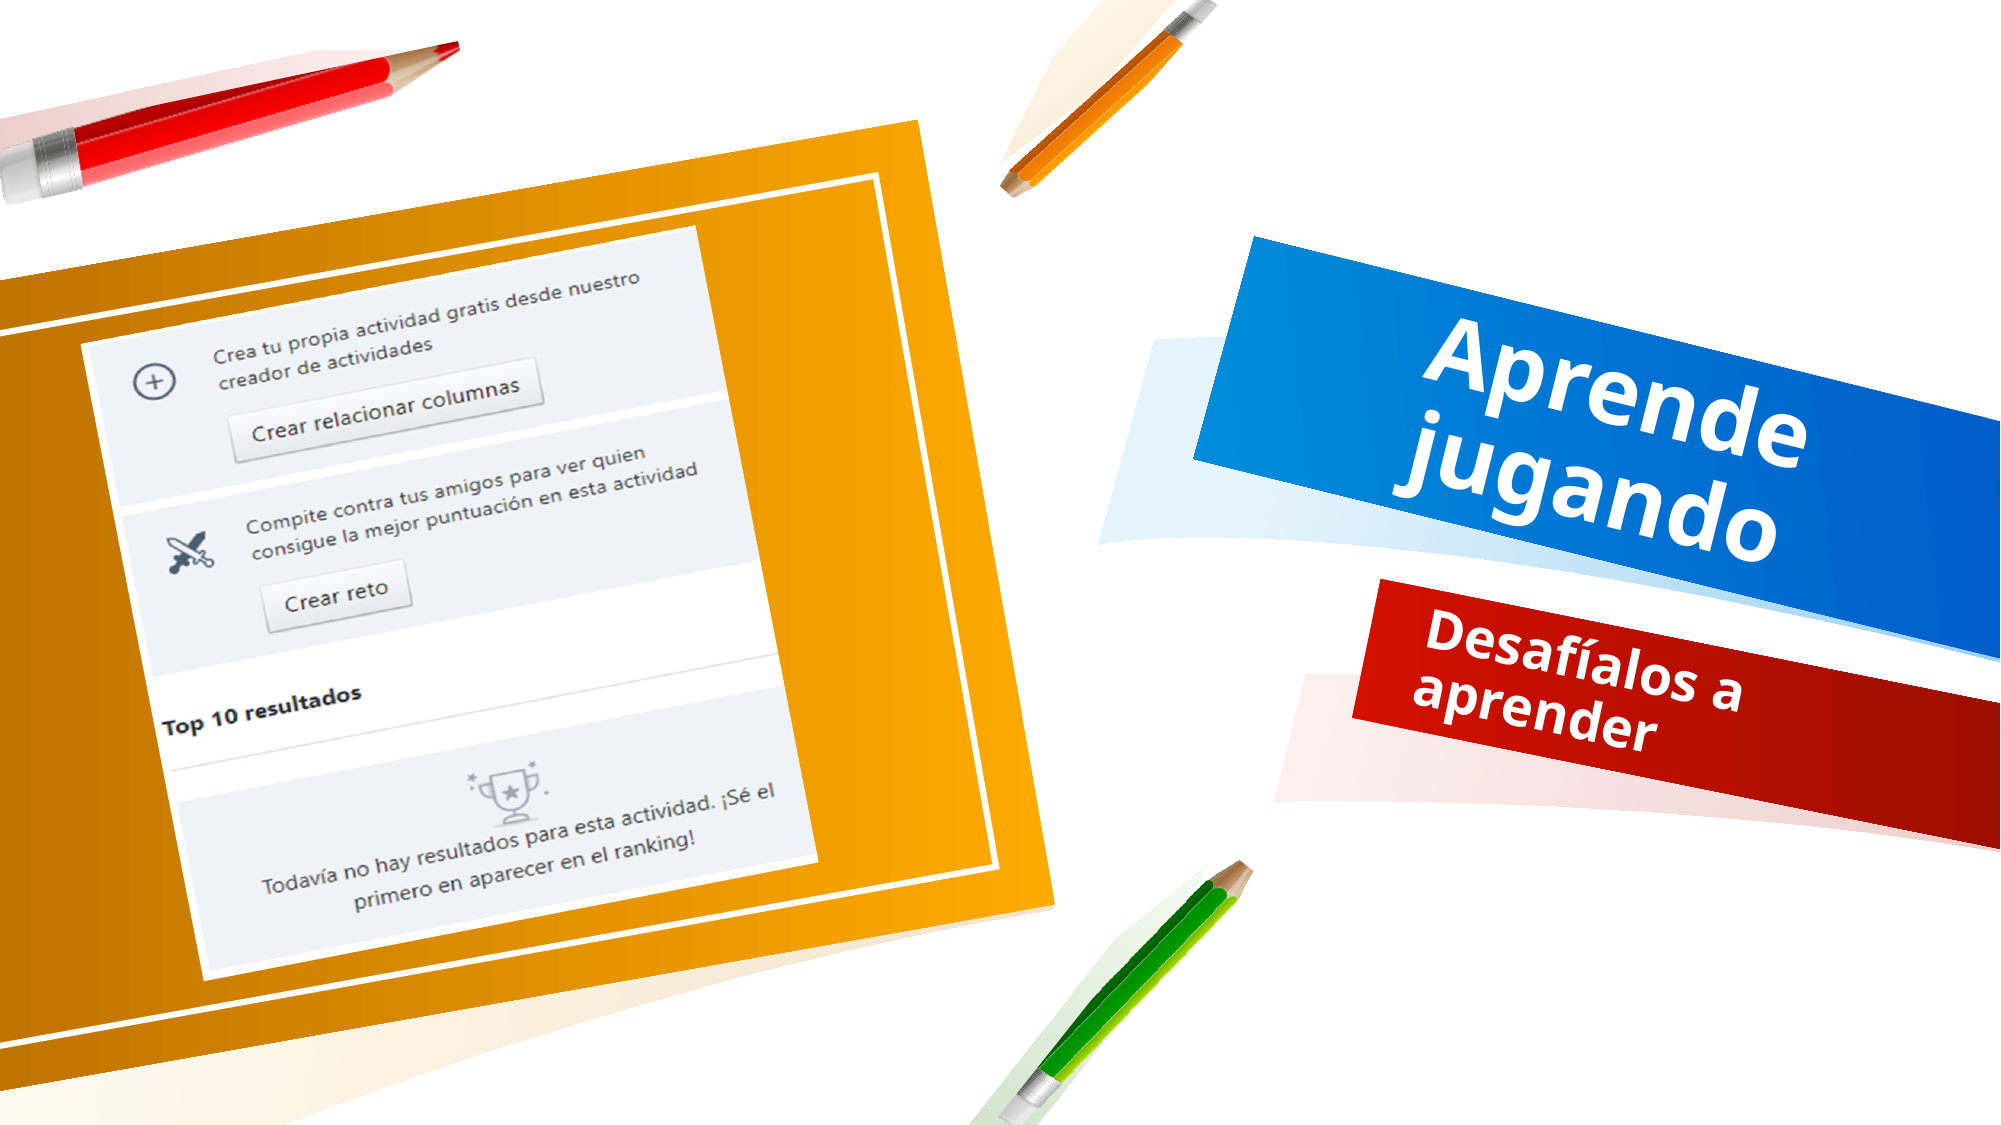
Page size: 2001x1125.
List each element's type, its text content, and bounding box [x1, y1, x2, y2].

list Desafíalos a aprender [1394, 603, 2000, 833]
picture [0, 40, 472, 208]
picture [981, 0, 1223, 215]
picture [80, 226, 819, 982]
title Aprende jugando [1197, 243, 2000, 646]
picture [991, 842, 1270, 1125]
